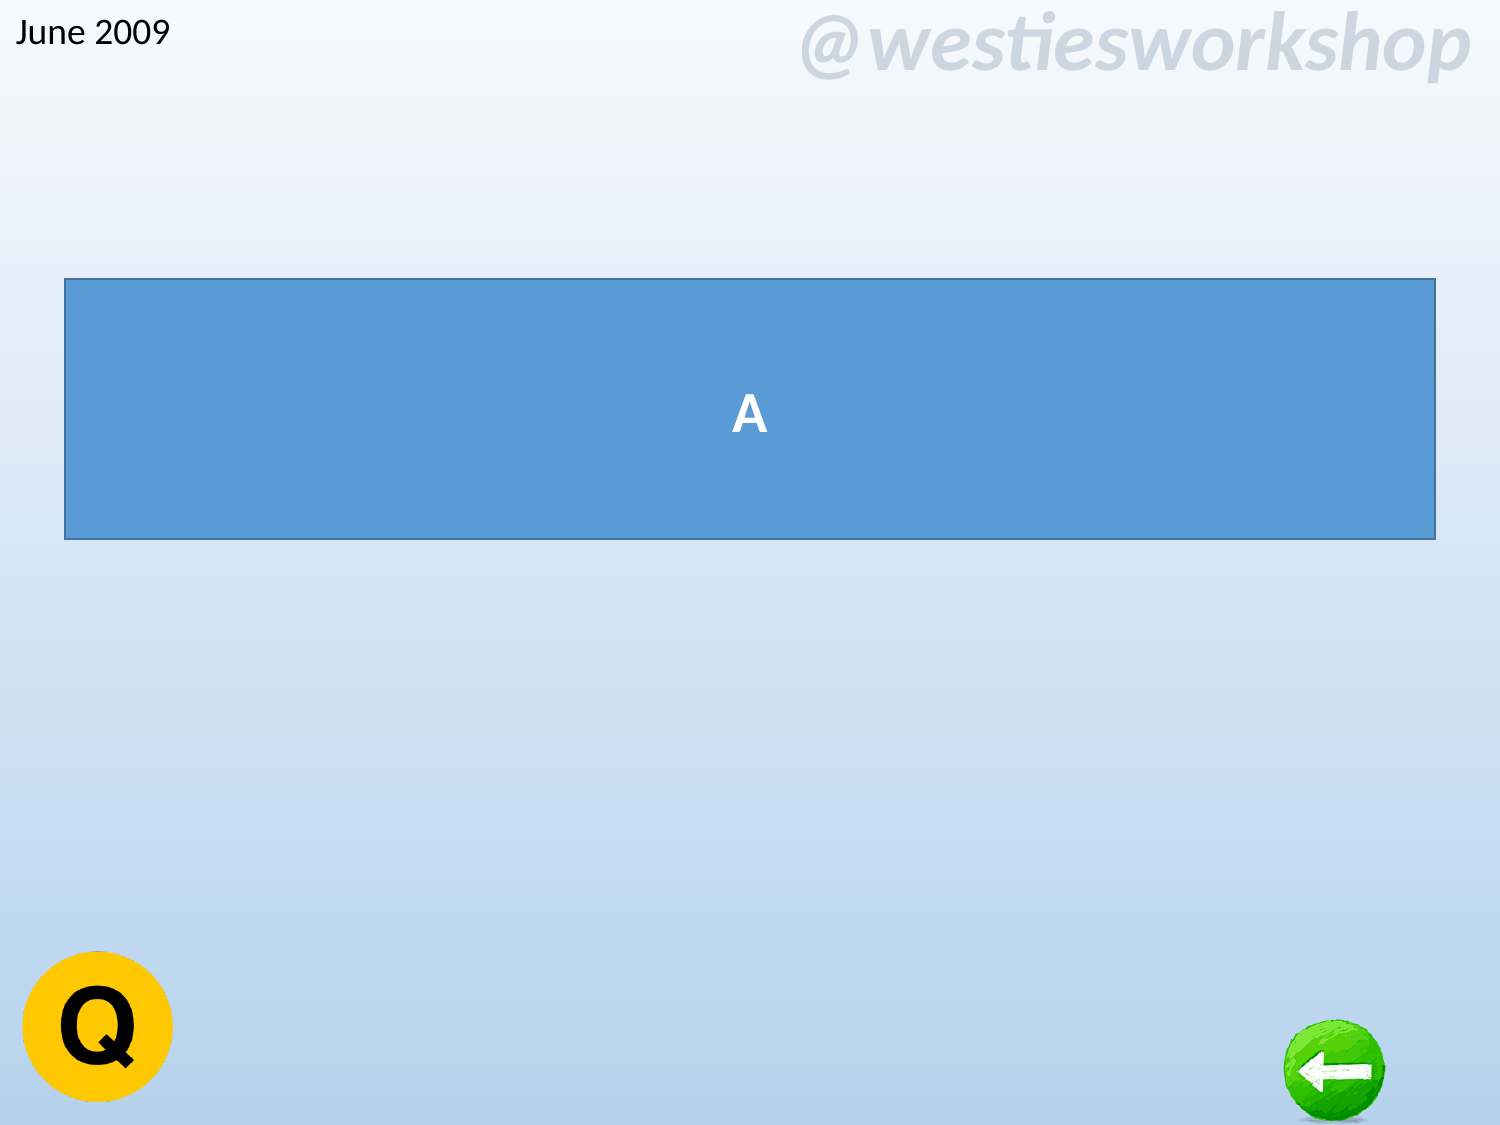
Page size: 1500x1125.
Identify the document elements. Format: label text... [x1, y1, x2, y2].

picture [1281, 1019, 1387, 1125]
picture [64, 278, 1436, 537]
picture [0, 928, 197, 1125]
text_box June 2009 [1, 0, 186, 60]
